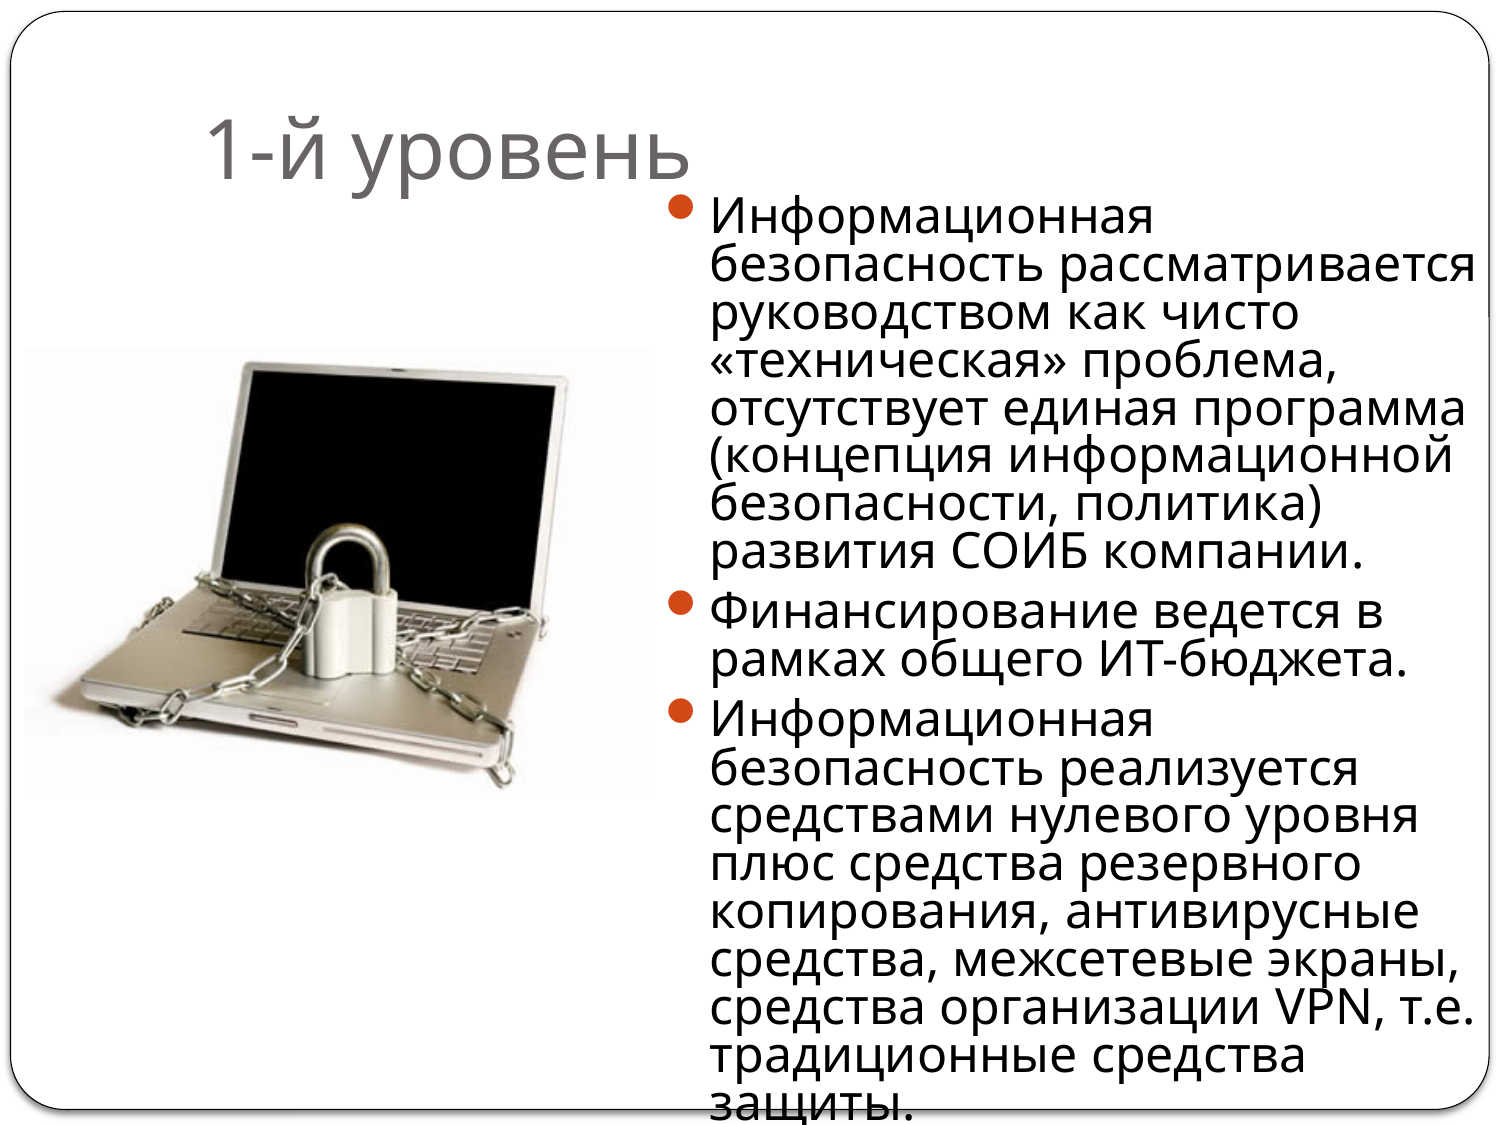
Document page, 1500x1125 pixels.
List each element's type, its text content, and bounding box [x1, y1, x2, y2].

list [24, 349, 651, 793]
title 1-й уровень [187, 50, 1500, 250]
list Информационная безопасность рассматривается руководством как чисто «техническая» проблема, отсутствует единая программа (концепция информационной безопасности, политика) развития СОИБ компании. Финансирование ведется в рамках общего ИТ-бюджета. Информационная безопасность реализуется средствами нулевого уровня плюс средства резервного копирования, антивирусные средства, межсетевые экраны, средства организации VPN, т.е. традиционные средства защиты. [650, 187, 1500, 1100]
